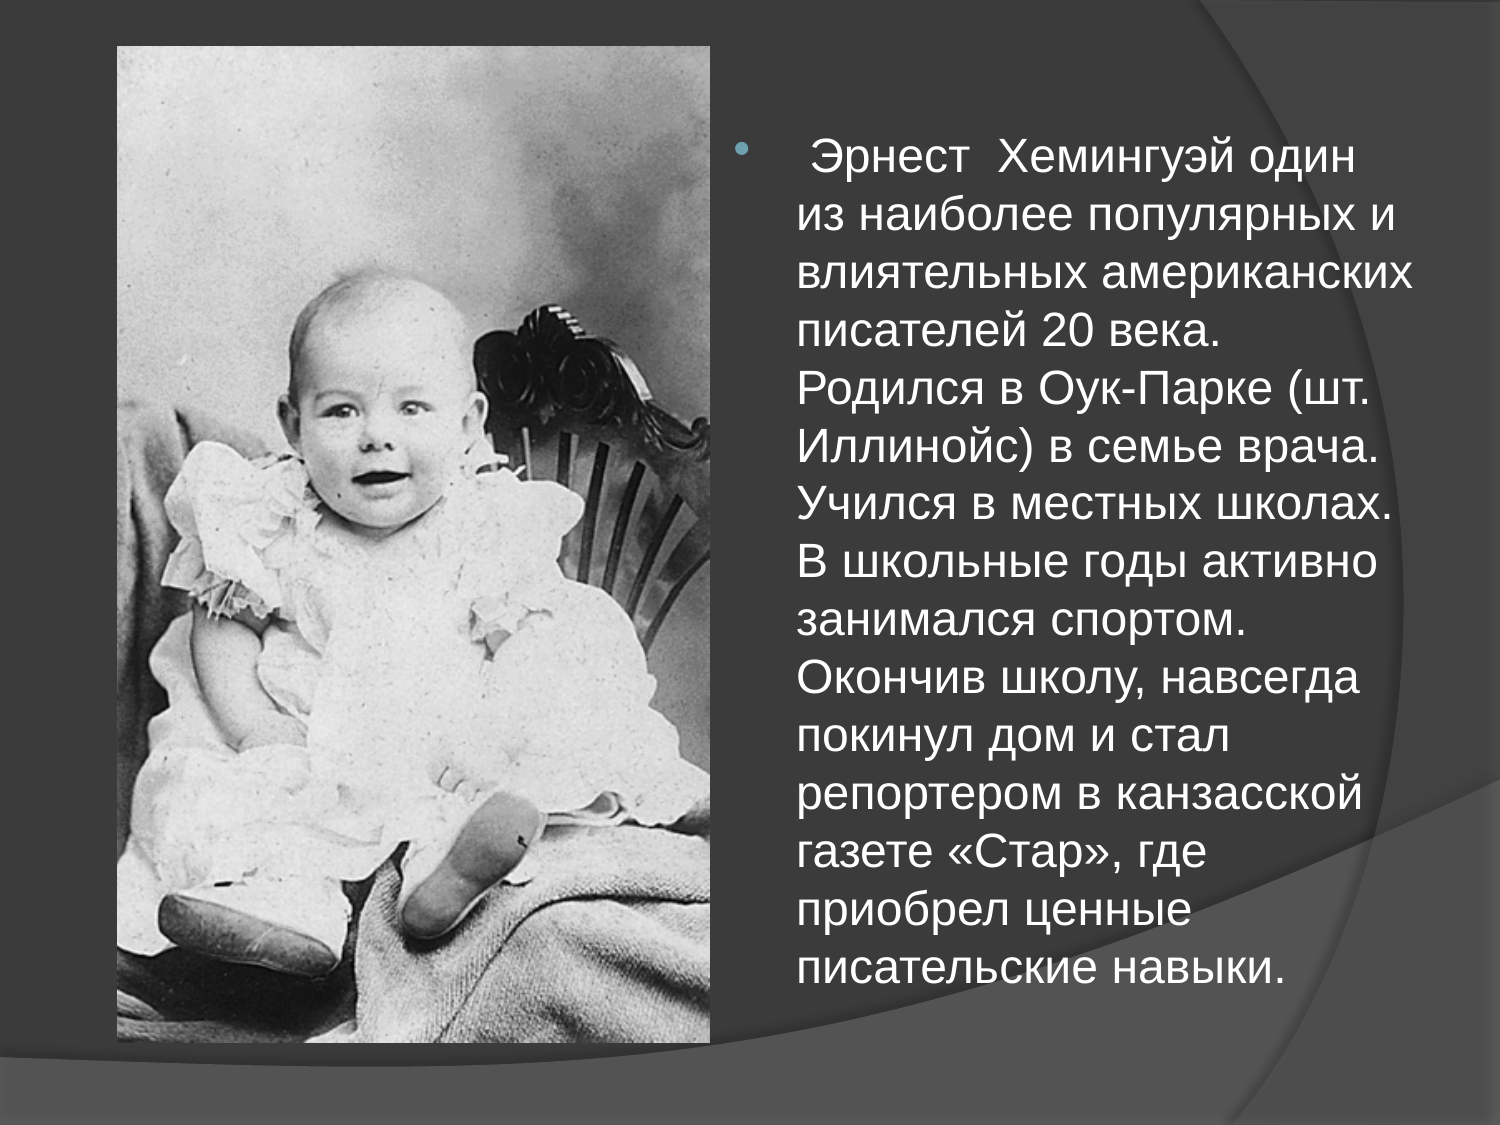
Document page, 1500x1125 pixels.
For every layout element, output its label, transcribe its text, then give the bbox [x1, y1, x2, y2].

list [116, 46, 710, 1043]
list Эрнест Хемингуэй один из наиболее популярных и влиятельных американских писателей 20 века. Родился в Оук-Парке (шт. Иллинойс) в семье врача. Учился в местных школах. В школьные годы активно занимался спортом. Окончив школу, навсегда покинул дом и стал репортером в канзасской газете «Стар», где приобрел ценные писательские навыки. [721, 117, 1430, 1043]
